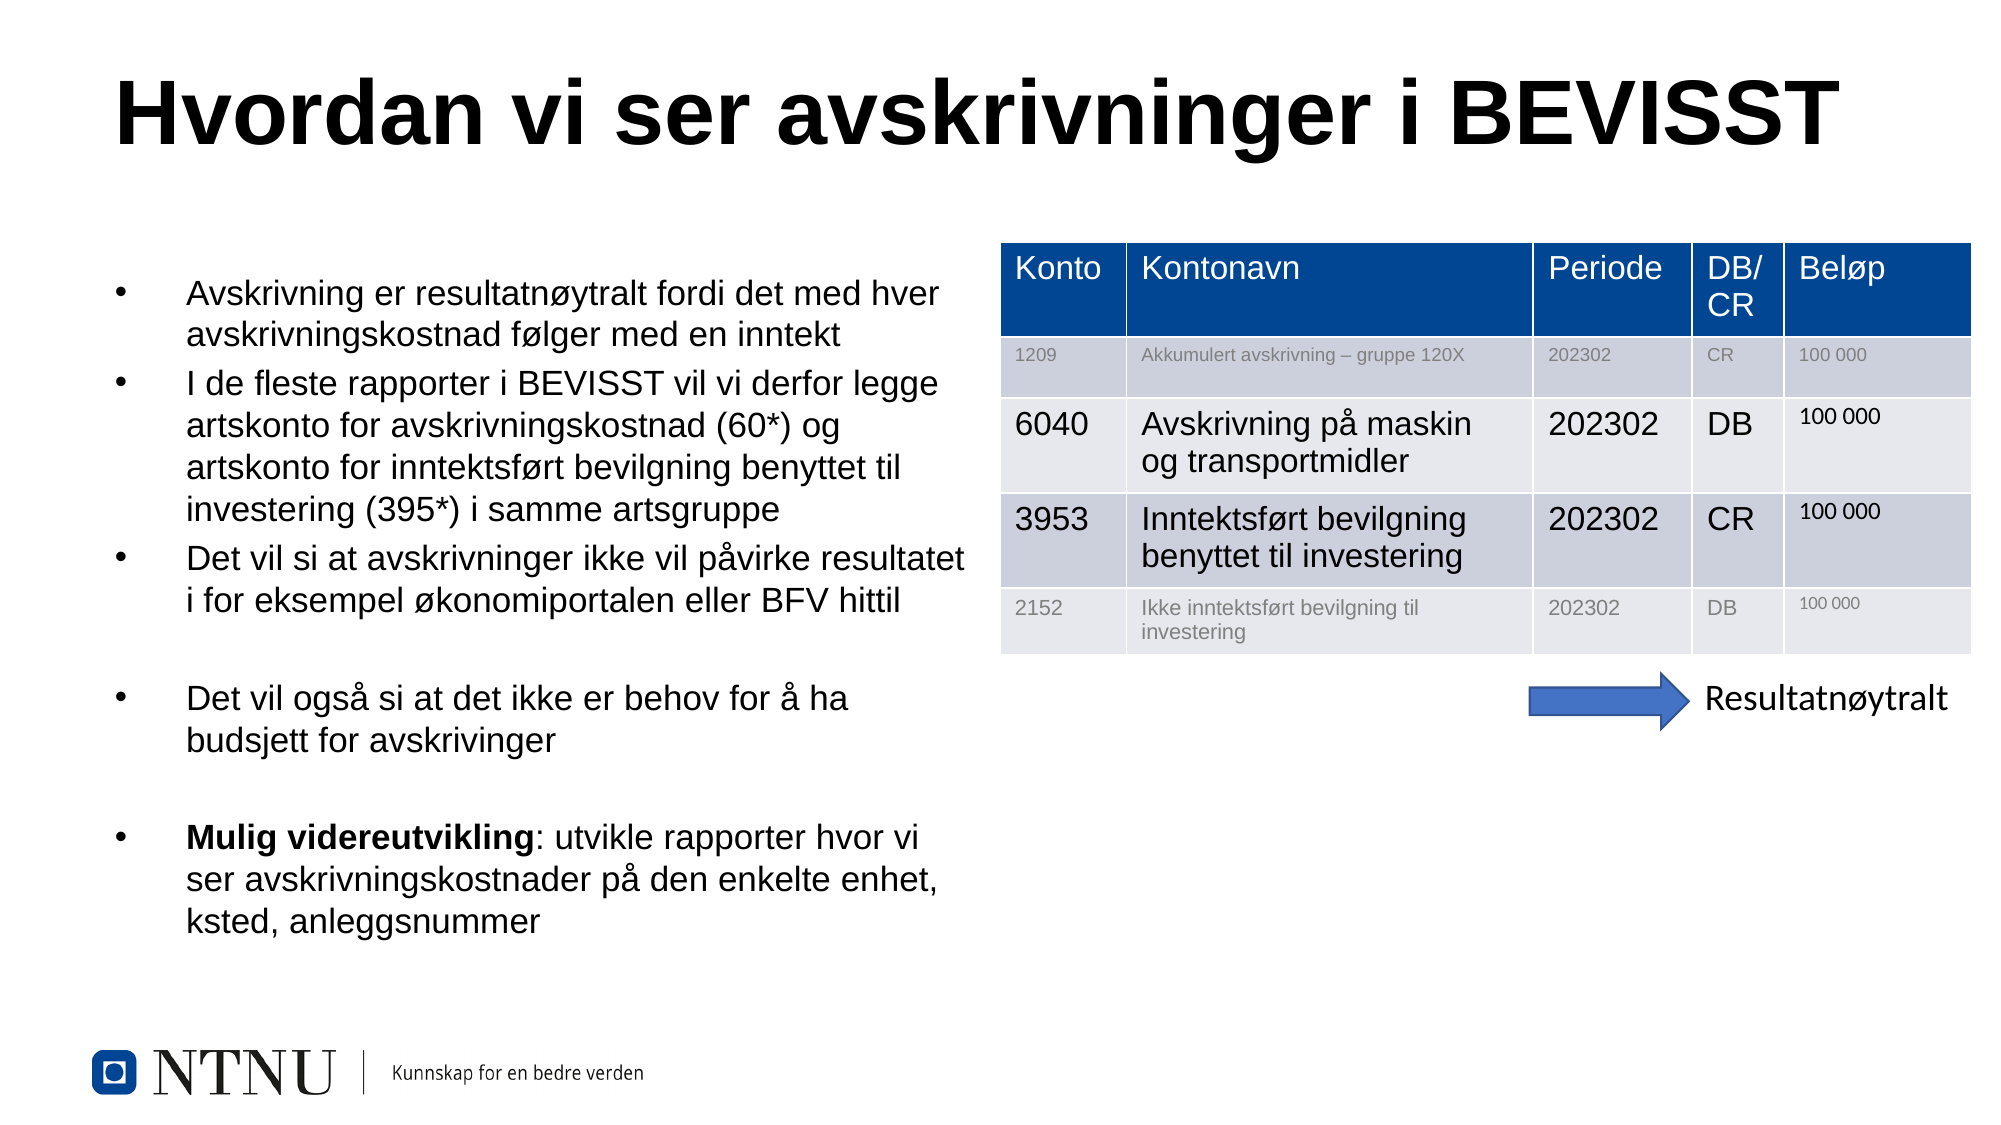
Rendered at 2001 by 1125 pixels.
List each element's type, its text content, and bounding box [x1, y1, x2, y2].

picture [92, 1050, 644, 1095]
table_cell 202302 [1534, 399, 1691, 492]
table_cell 3953 [1001, 494, 1126, 587]
table_cell CR [1693, 494, 1783, 587]
table_cell 100 000 [1785, 338, 1971, 397]
title Hvordan vi ser avskrivninger i BEVISST [99, 45, 1900, 172]
table_cell Avskrivning på maskin og transportmidler [1127, 399, 1532, 492]
table_cell Akkumulert avskrivning – gruppe 120X [1127, 338, 1532, 397]
text_box [1529, 673, 1689, 729]
table_cell DB [1693, 589, 1783, 654]
list Avskrivning er resultatnøytralt fordi det med hver avskrivningskostnad følger med en inntekt I de fleste rapporter i BEVISST vil vi derfor legge artskonto for avskrivningskostnad (60*) og artskonto for inntektsført bevilgning benyttet til investering (395*) i samme artsgruppe Det vil si at avskrivninger ikke vil påvirke resultatet i for eksempel økonomiportalen eller BFV hittil Det vil også si at det ikke er behov for å ha budsjett for avskrivinger Mulig videreutvikling: utvikle rapporter hvor vi ser avskrivningskostnader på den enkelte enhet, ksted, anleggsnummer [99, 262, 984, 1005]
table_cell 100 000 [1785, 494, 1971, 587]
text_box Resultatnøytralt [1690, 665, 1964, 726]
table_header Kontonavn [1127, 243, 1532, 336]
table_cell 202302 [1534, 494, 1691, 587]
table_cell 100 000 [1785, 399, 1971, 492]
table_header Periode [1534, 243, 1691, 336]
table_cell DB [1693, 399, 1783, 492]
table_cell 2152 [1001, 589, 1126, 654]
table_cell 202302 [1534, 589, 1691, 654]
table_cell 1209 [1001, 338, 1126, 397]
table_cell Inntektsført bevilgning benyttet til investering [1127, 494, 1532, 587]
table_cell 202302 [1534, 338, 1691, 397]
table_cell 100 000 [1785, 589, 1971, 654]
table_header Konto [1001, 243, 1126, 336]
table_header DB/CR [1693, 243, 1783, 336]
table_header Beløp [1785, 243, 1971, 336]
table_cell 6040 [1001, 399, 1126, 492]
table_cell Ikke inntektsført bevilgning til investering [1127, 589, 1532, 654]
table_cell CR [1693, 338, 1783, 397]
